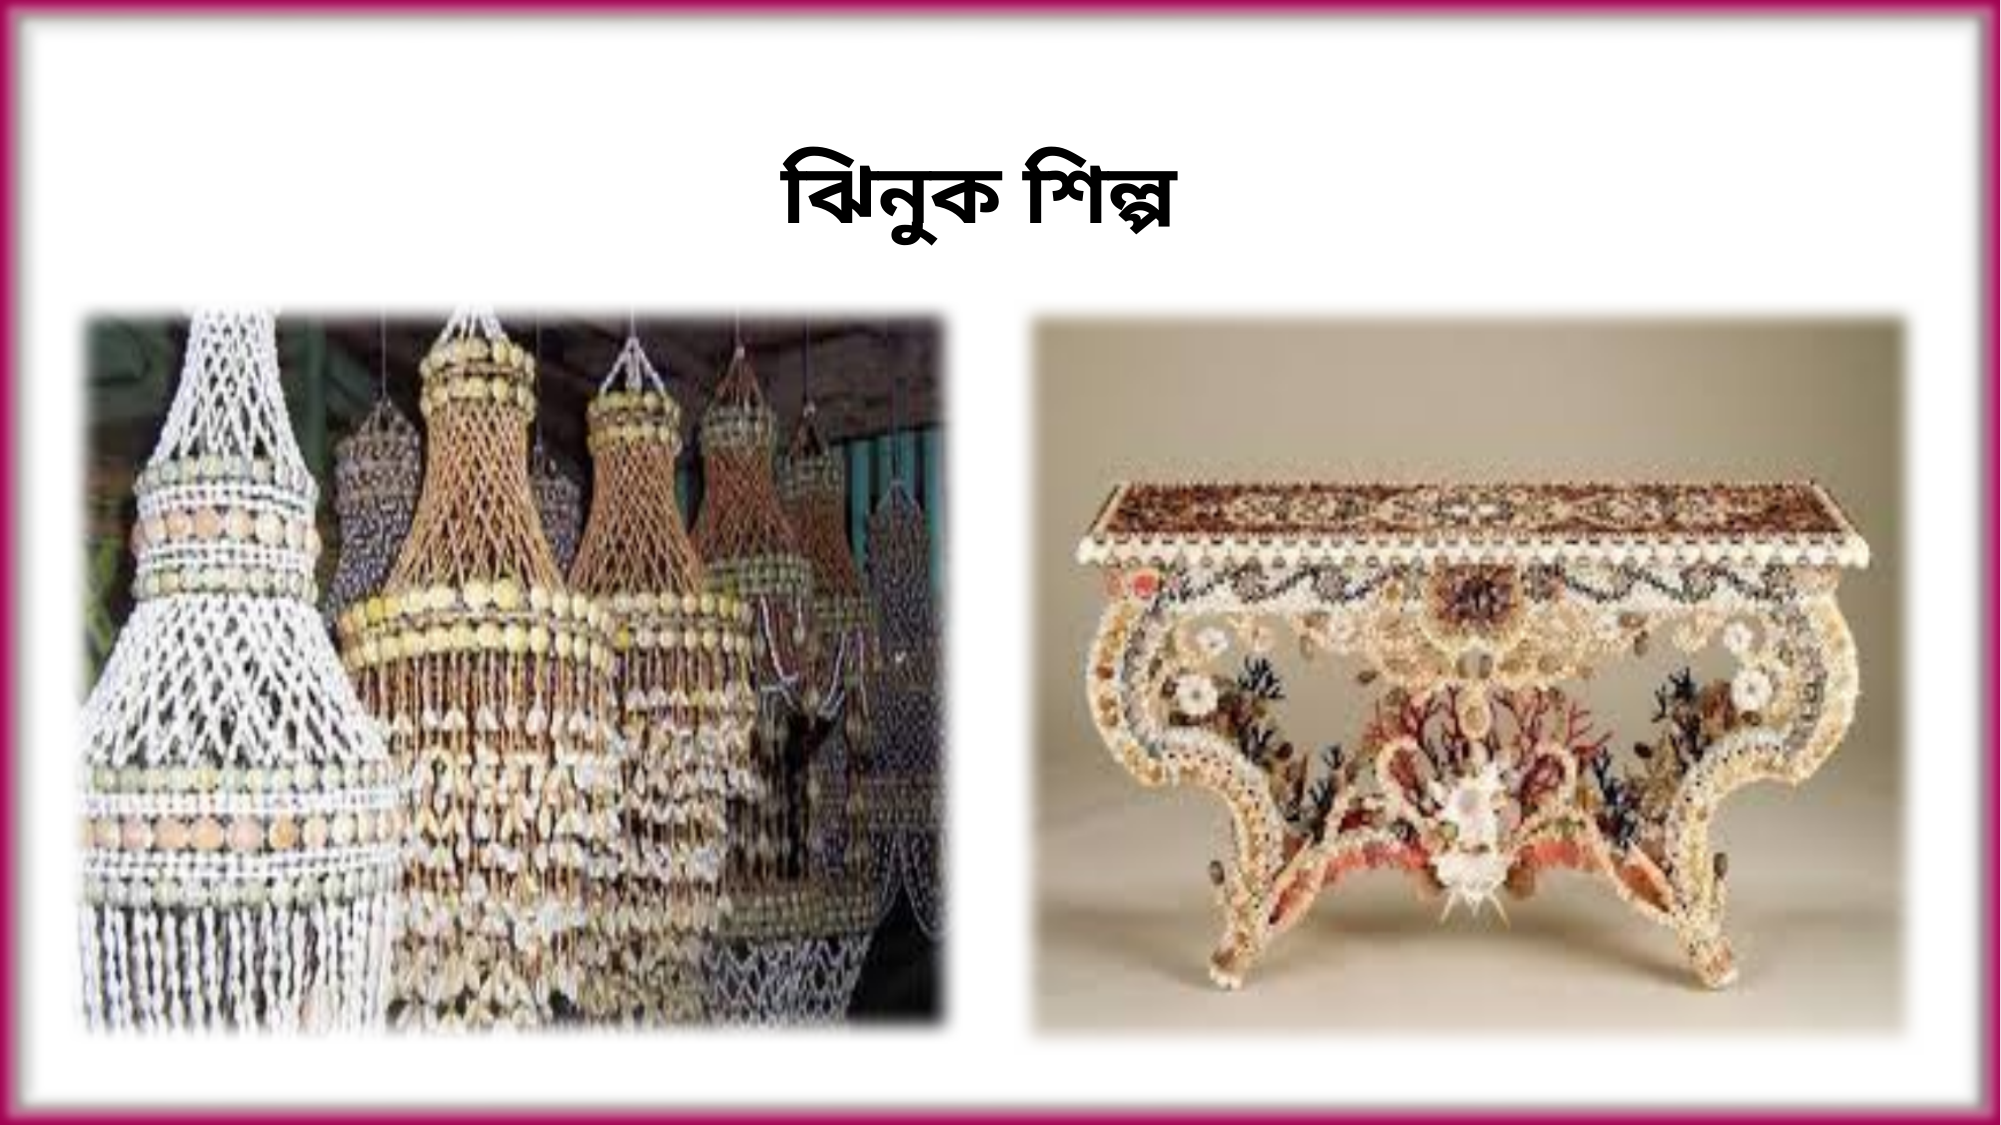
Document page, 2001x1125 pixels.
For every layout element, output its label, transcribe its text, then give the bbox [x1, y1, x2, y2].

picture [0, 0, 2001, 1125]
text_box ঝিনুক শিল্প [767, 133, 1261, 248]
